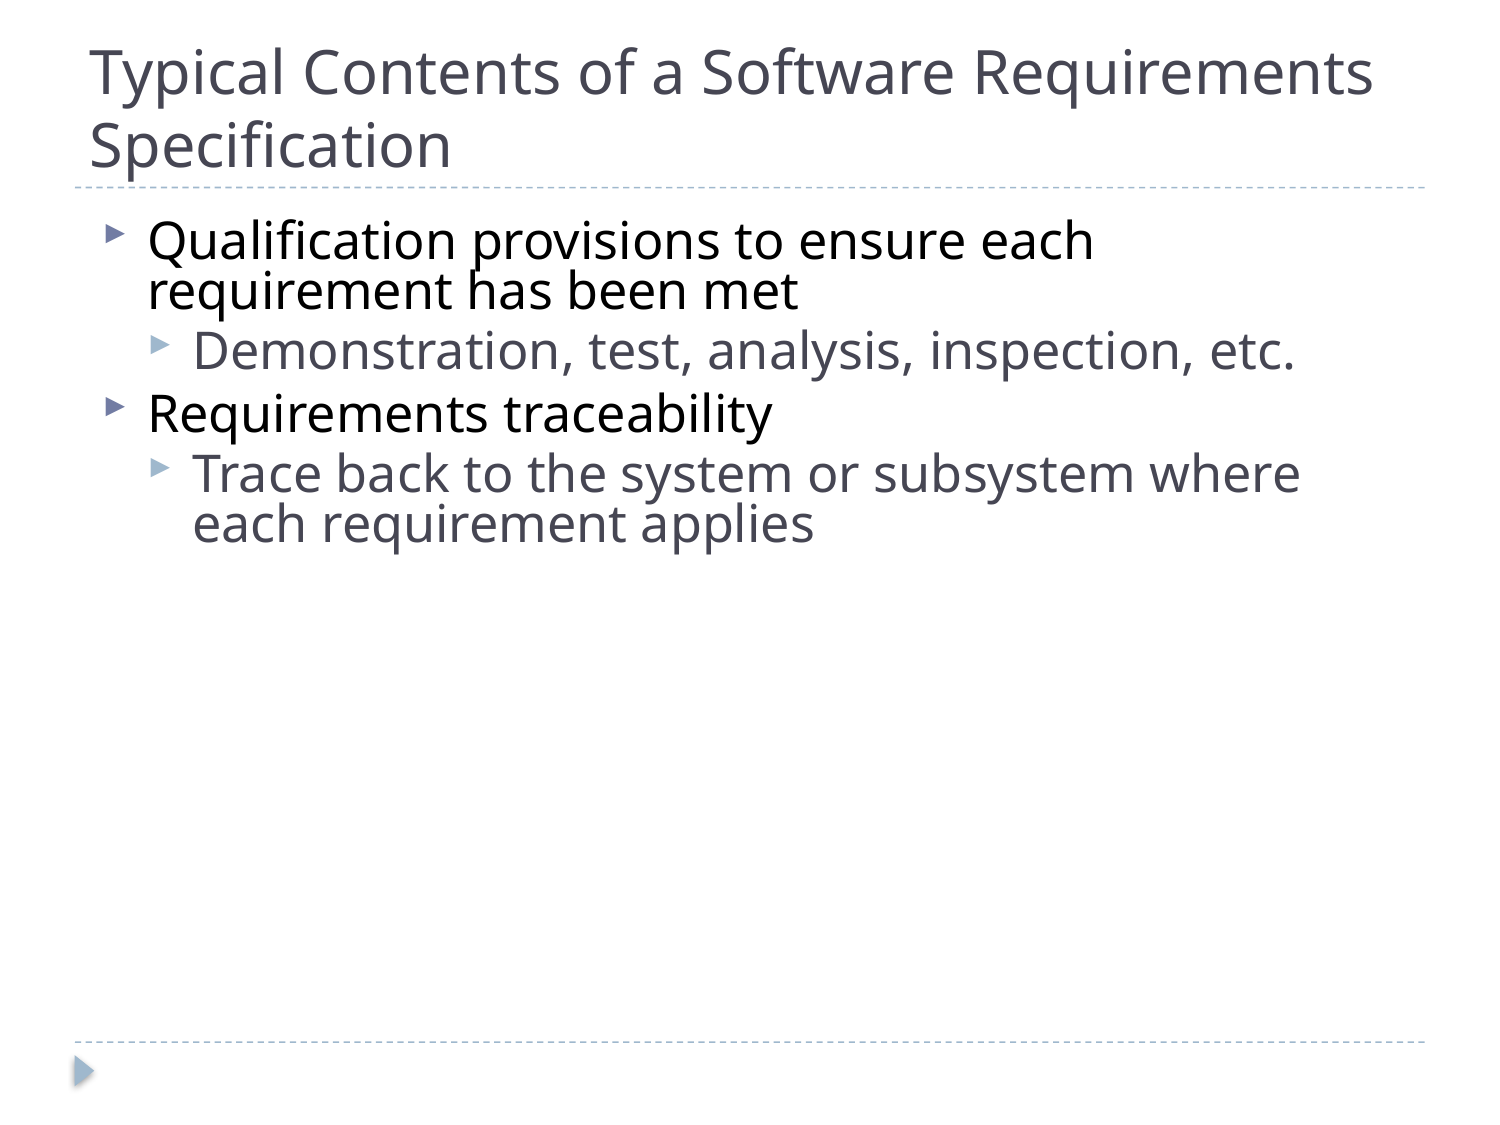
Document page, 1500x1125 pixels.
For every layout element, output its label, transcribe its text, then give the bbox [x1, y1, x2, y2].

list Qualification provisions to ensure each requirement has been met Demonstration, test, analysis, inspection, etc. Requirements traceability Trace back to the system or subsystem where each requirement applies [87, 212, 1413, 918]
title Typical Contents of a Software Requirements Specification [75, 24, 1425, 188]
